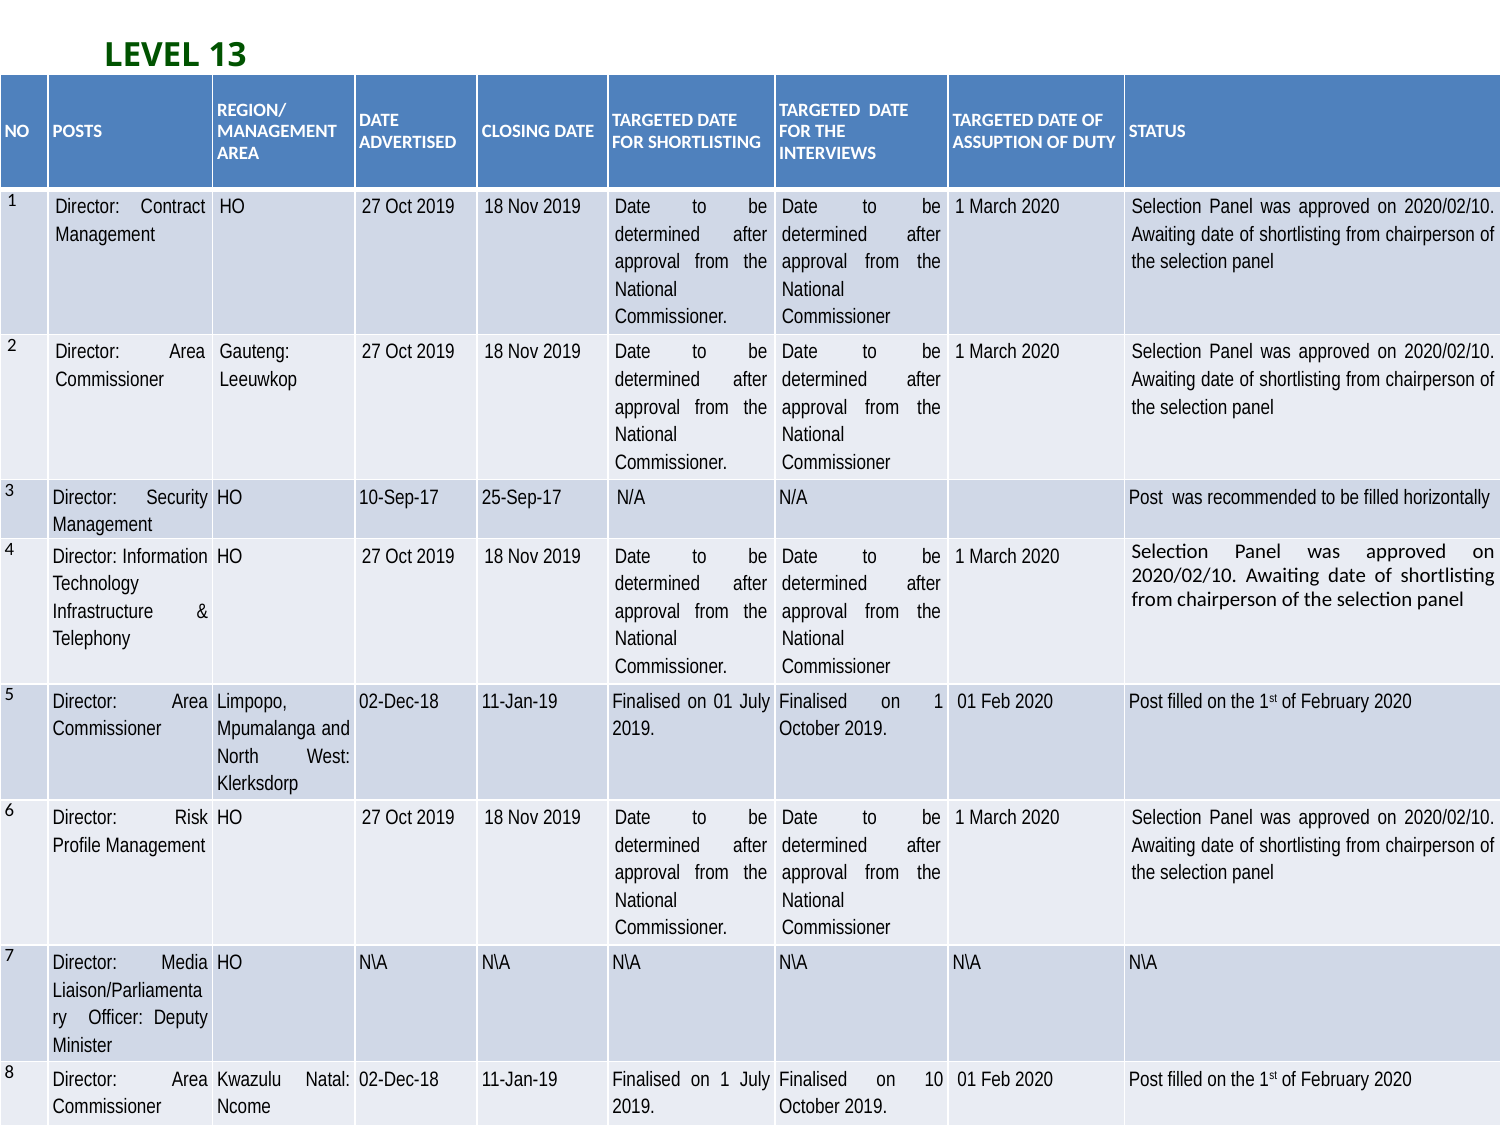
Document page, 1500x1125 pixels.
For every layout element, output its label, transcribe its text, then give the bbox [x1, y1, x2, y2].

table_header TARGETED DATE FOR SHORTLISTING [609, 75, 774, 187]
table_cell Post was recommended to be filled horizontally [1125, 480, 1500, 538]
table_cell Post filled on the 1st of February 2020 [1125, 685, 1500, 799]
table_cell N\A [609, 946, 774, 1061]
table_cell Date to be determined after approval from the National Commissioner. [609, 192, 774, 334]
table_cell 11-Jan-19 [478, 685, 607, 799]
table_cell N\A [1125, 946, 1500, 1061]
table_cell Selection Panel was approved on 2020/02/10. Awaiting date of shortlisting from chairperson of the selection panel [1125, 192, 1500, 334]
table_cell 18 Nov 2019 [478, 539, 607, 683]
table_cell 1 March 2020 [949, 539, 1124, 683]
table_cell 8 [1, 1062, 47, 1125]
table_header TARGETED DATE OF ASSUPTION OF DUTY [949, 75, 1124, 187]
table_cell 3 [1, 480, 47, 538]
table_cell HO [213, 946, 354, 1061]
table_cell [949, 480, 1124, 538]
table_cell 27 Oct 2019 [356, 801, 476, 944]
table_cell Date to be determined after approval from the National Commissioner [776, 335, 947, 479]
table_cell Director: Area Commissioner [49, 685, 212, 799]
table_cell N\A [356, 946, 476, 1061]
table_cell HO [213, 480, 354, 538]
table_cell Director: Area Commissioner [49, 1062, 212, 1125]
slide_number 24 [1074, 1042, 1425, 1103]
table_cell Date to be determined after approval from the National Commissioner [776, 539, 947, 683]
table_header TARGETED DATE FOR THE INTERVIEWS [776, 75, 947, 187]
text_box LEVEL 13 [88, 25, 1439, 73]
table_cell HO [213, 192, 354, 334]
table_cell 2 [1, 335, 47, 479]
table_cell Director: Media Liaison/Parliamentary Officer: Deputy Minister [49, 946, 212, 1061]
table_cell Date to be determined after approval from the National Commissioner. [609, 801, 774, 944]
table_cell Director: Risk Profile Management [49, 801, 212, 944]
table_cell Selection Panel was approved on 2020/02/10. Awaiting date of shortlisting from chairperson of the selection panel [1125, 801, 1500, 944]
table_cell 4 [1, 539, 47, 683]
table_cell Selection Panel was approved on 2020/02/10. Awaiting date of shortlisting from chairperson of the selection panel [1125, 335, 1500, 479]
table_cell 02-Dec-18 [356, 685, 476, 799]
table_header STATUS [1125, 75, 1500, 187]
table_cell HO [213, 801, 354, 944]
table_cell Date to be determined after approval from the National Commissioner. [609, 335, 774, 479]
table_cell Director: Contract Management [49, 192, 212, 334]
table_cell 01 Feb 2020 [949, 1062, 1124, 1125]
table_cell 6 [1, 801, 47, 944]
table_cell 1 [1, 192, 47, 334]
table_cell Date to be determined after approval from the National Commissioner [776, 192, 947, 334]
table_cell 02-Dec-18 [356, 1062, 476, 1125]
table_cell Director: Security Management [49, 480, 212, 538]
table_cell N\A [776, 946, 947, 1061]
table_cell Director: Information Technology Infrastructure & Telephony [49, 539, 212, 683]
table_cell N/A [609, 480, 774, 538]
table_header REGION/MANAGEMENT AREA [213, 75, 354, 187]
table_cell N\A [478, 946, 607, 1061]
table_cell Director: Area Commissioner [49, 335, 212, 479]
table_cell Date to be determined after approval from the National Commissioner. [609, 539, 774, 683]
table_cell 5 [1, 685, 47, 799]
table_cell Post filled on the 1st of February 2020 [1125, 1062, 1500, 1125]
table_cell 27 Oct 2019 [356, 335, 476, 479]
table_cell 18 Nov 2019 [478, 192, 607, 334]
table_header DATE ADVERTISED [356, 75, 476, 187]
table_cell Gauteng: Leeuwkop [213, 335, 354, 479]
table_cell 18 Nov 2019 [478, 335, 607, 479]
table_header POSTS [49, 75, 212, 187]
table_cell 27 Oct 2019 [356, 192, 476, 334]
table_cell 25-Sep-17 [478, 480, 607, 538]
table_cell 7 [1, 946, 47, 1061]
table_cell 11-Jan-19 [478, 1062, 607, 1125]
table_cell Finalised on 01 July 2019. [609, 685, 774, 799]
table_cell 1 March 2020 [949, 192, 1124, 334]
table_cell N\A [949, 946, 1124, 1061]
table_cell Date to be determined after approval from the National Commissioner [776, 801, 947, 944]
table_cell 1 March 2020 [949, 335, 1124, 479]
table_cell 1 March 2020 [949, 801, 1124, 944]
table_header CLOSING DATE [478, 75, 607, 187]
table_cell N/A [776, 480, 947, 538]
table_cell Limpopo, Mpumalanga and North West: Klerksdorp [213, 685, 354, 799]
table_cell Selection Panel was approved on 2020/02/10. Awaiting date of shortlisting from chairperson of the selection panel [1125, 539, 1500, 683]
table_cell 10-Sep-17 [356, 480, 476, 538]
table_cell Finalised on 1 July 2019. [609, 1062, 774, 1125]
table_cell 27 Oct 2019 [356, 539, 476, 683]
table_cell 18 Nov 2019 [478, 801, 607, 944]
table_cell Finalised on 10 October 2019. [776, 1062, 947, 1125]
table_cell Finalised on 1 October 2019. [776, 685, 947, 799]
table_cell HO [213, 539, 354, 683]
table_cell Kwazulu Natal: Ncome [213, 1062, 354, 1125]
table_cell 01 Feb 2020 [949, 685, 1124, 799]
table_header NO [1, 75, 47, 187]
